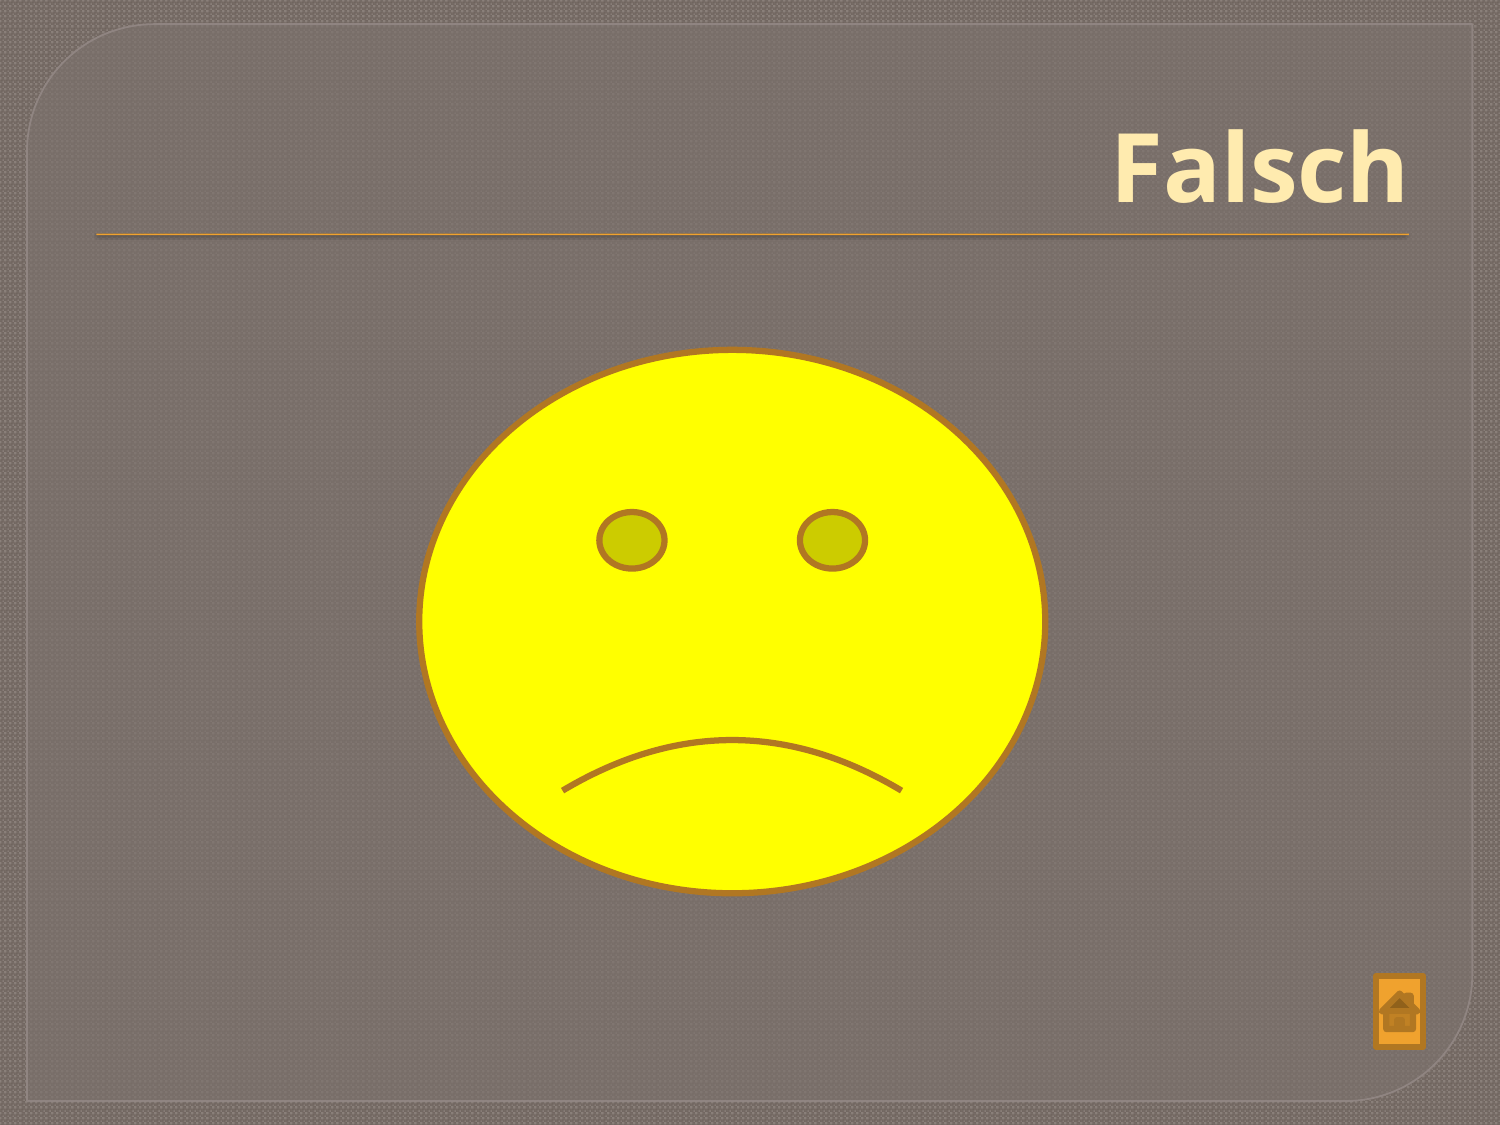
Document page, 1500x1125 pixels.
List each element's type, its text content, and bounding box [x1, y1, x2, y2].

title Falsch [75, 41, 1425, 230]
text_box [416, 346, 1049, 897]
text_box [1373, 973, 1426, 1050]
